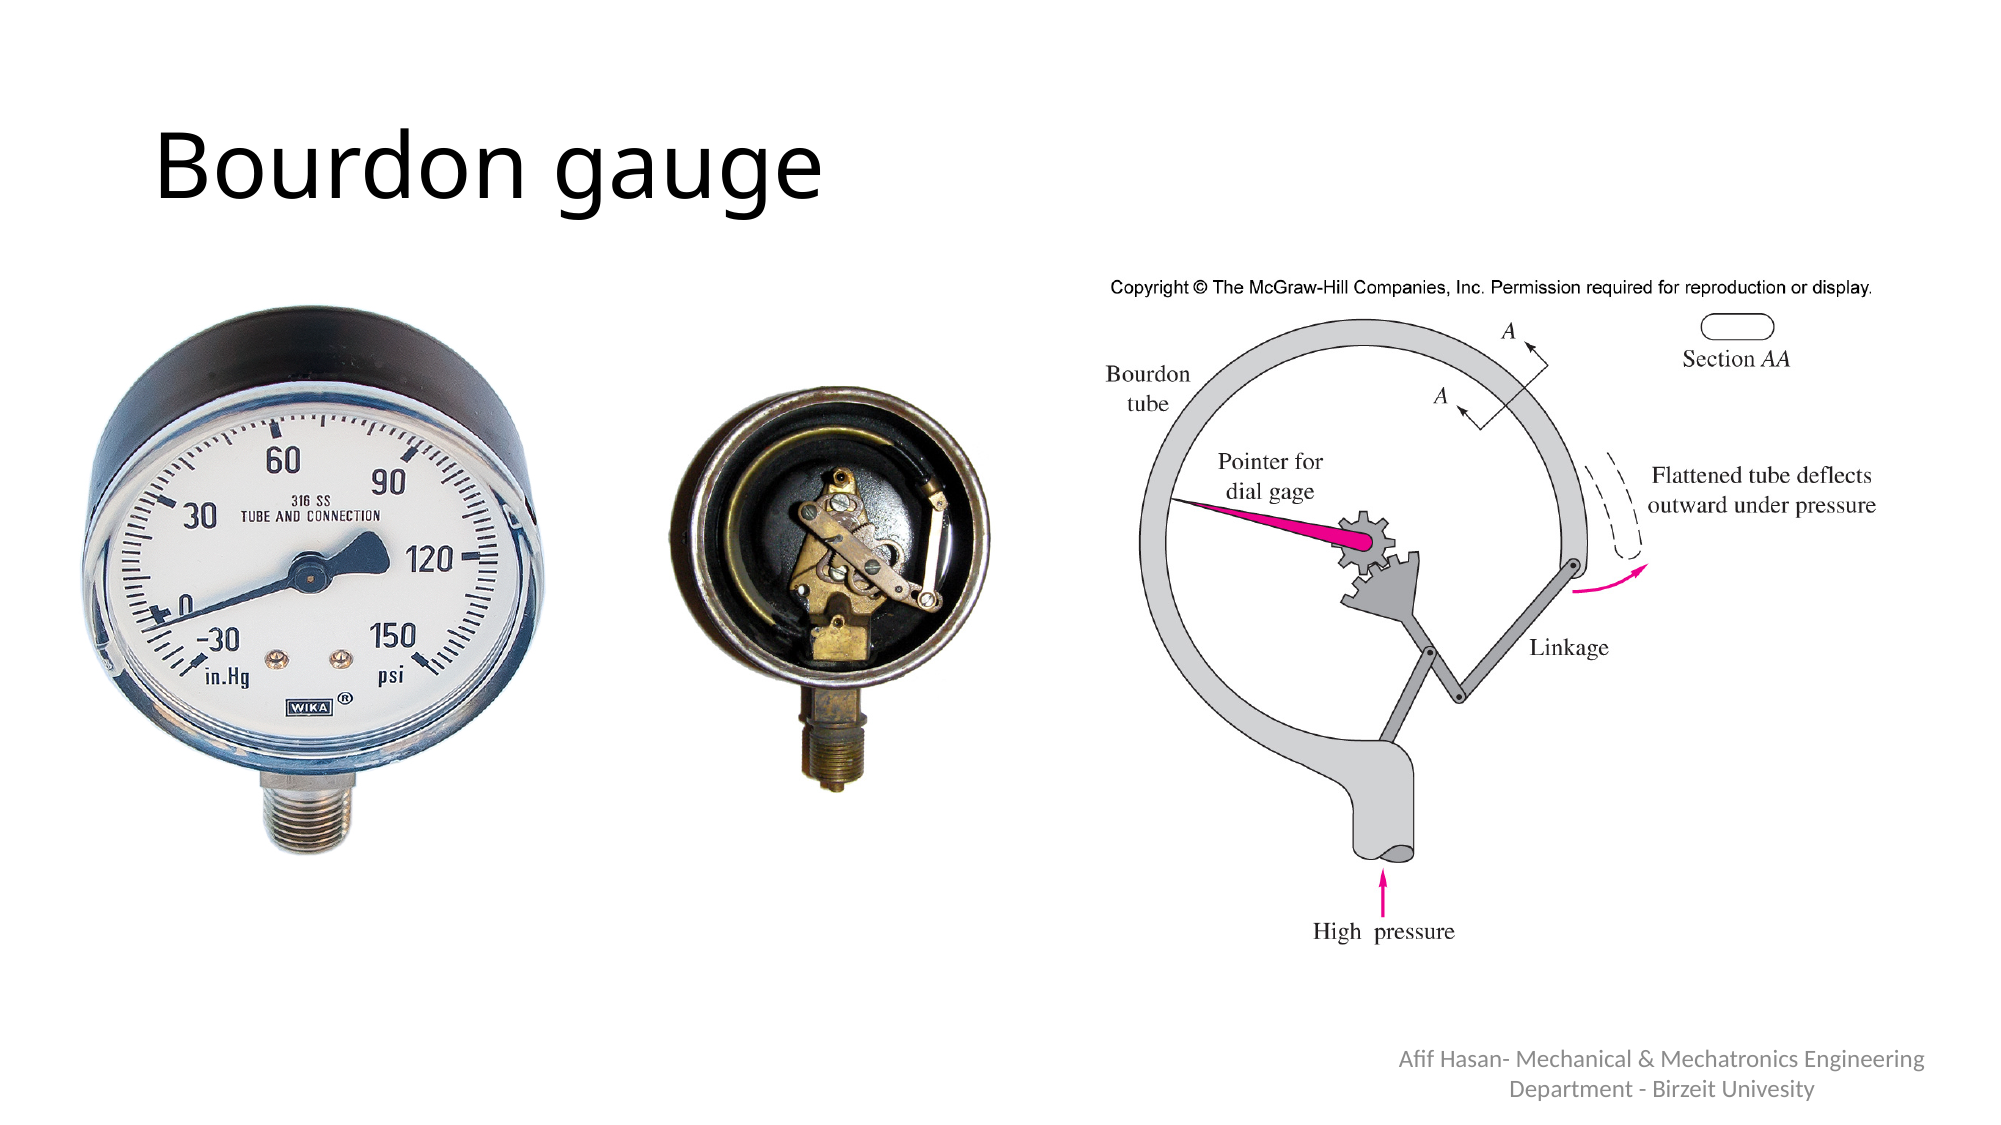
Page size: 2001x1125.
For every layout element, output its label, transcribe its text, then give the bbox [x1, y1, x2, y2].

picture [613, 299, 1071, 863]
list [1103, 277, 1878, 947]
picture [26, 299, 590, 863]
title Bourdon gauge [137, 59, 1863, 278]
footer Afif Hasan- Mechanical & Mechatronics Engineering Department - Birzeit Univesity [1325, 1042, 2000, 1103]
